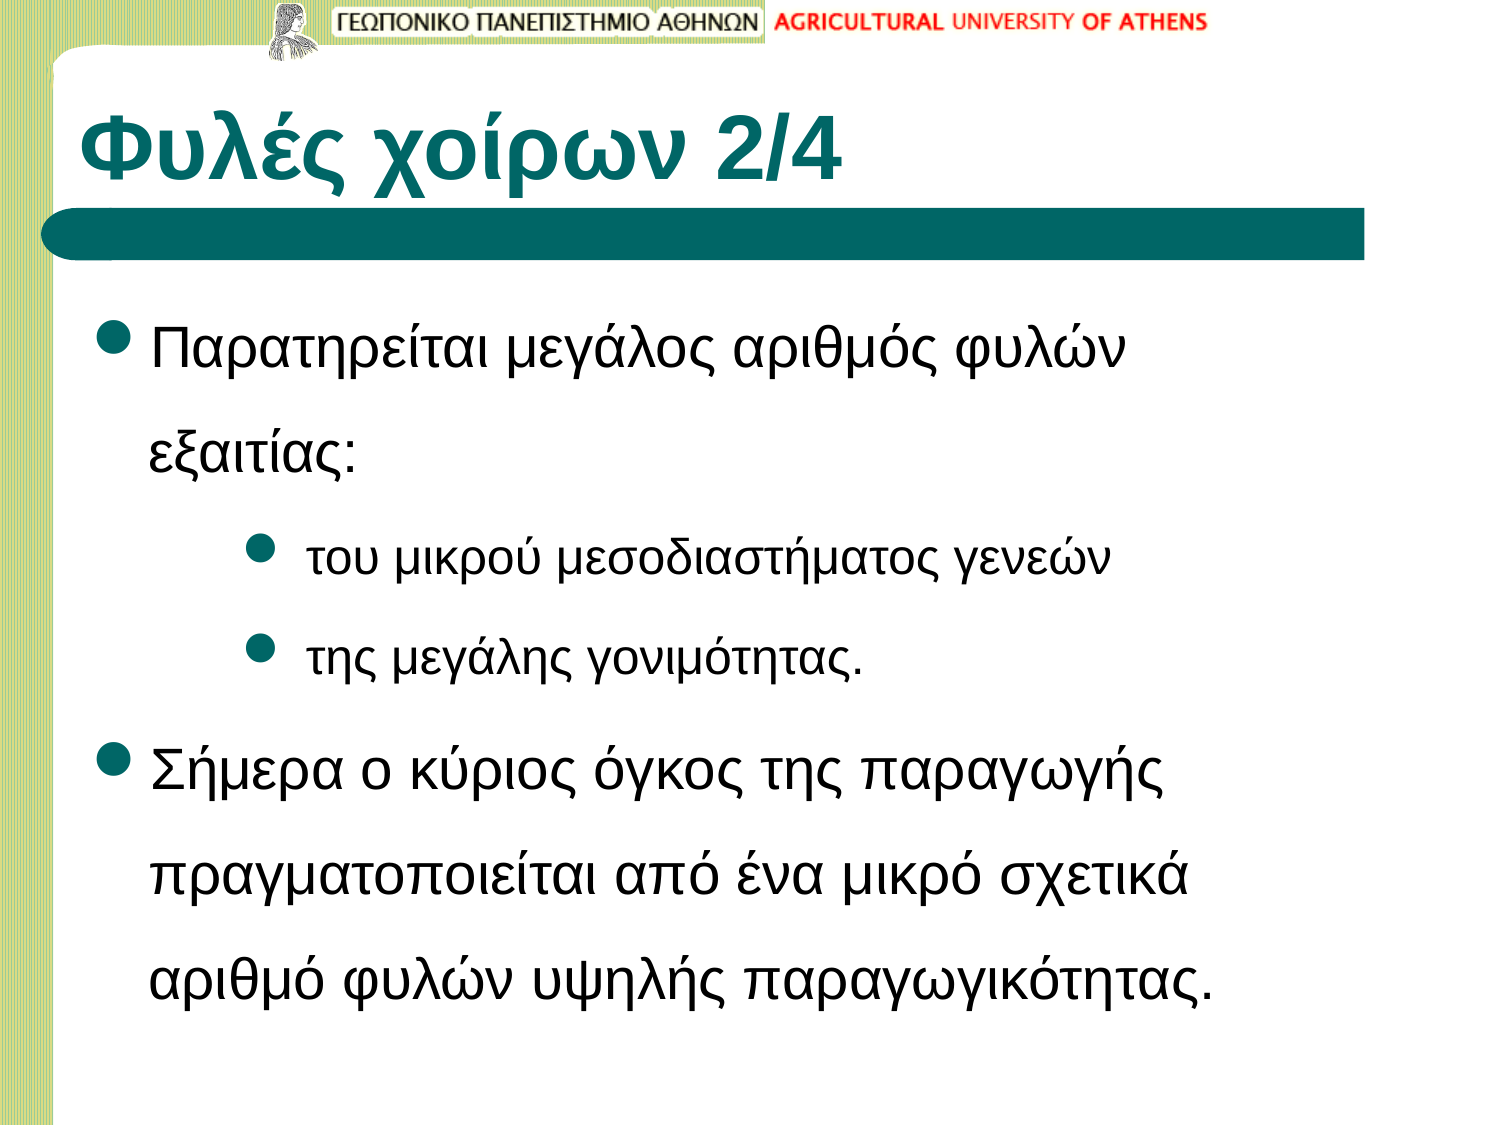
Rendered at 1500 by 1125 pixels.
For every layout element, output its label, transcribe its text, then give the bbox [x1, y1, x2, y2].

title Φυλές χοίρων 2/4 [64, 48, 1366, 207]
picture [269, 0, 1228, 48]
list Παρατηρείται μεγάλος αριθμός φυλών εξαιτίας: του μικρού μεσοδιαστήματος γενεών της μεγάλης γονιμότητας. Σήμερα ο κύριος όγκος της παραγωγής πραγματοποιείται από ένα μικρό σχετικά αριθμό φυλών υψηλής παραγωγικότητας. [76, 266, 1365, 1083]
